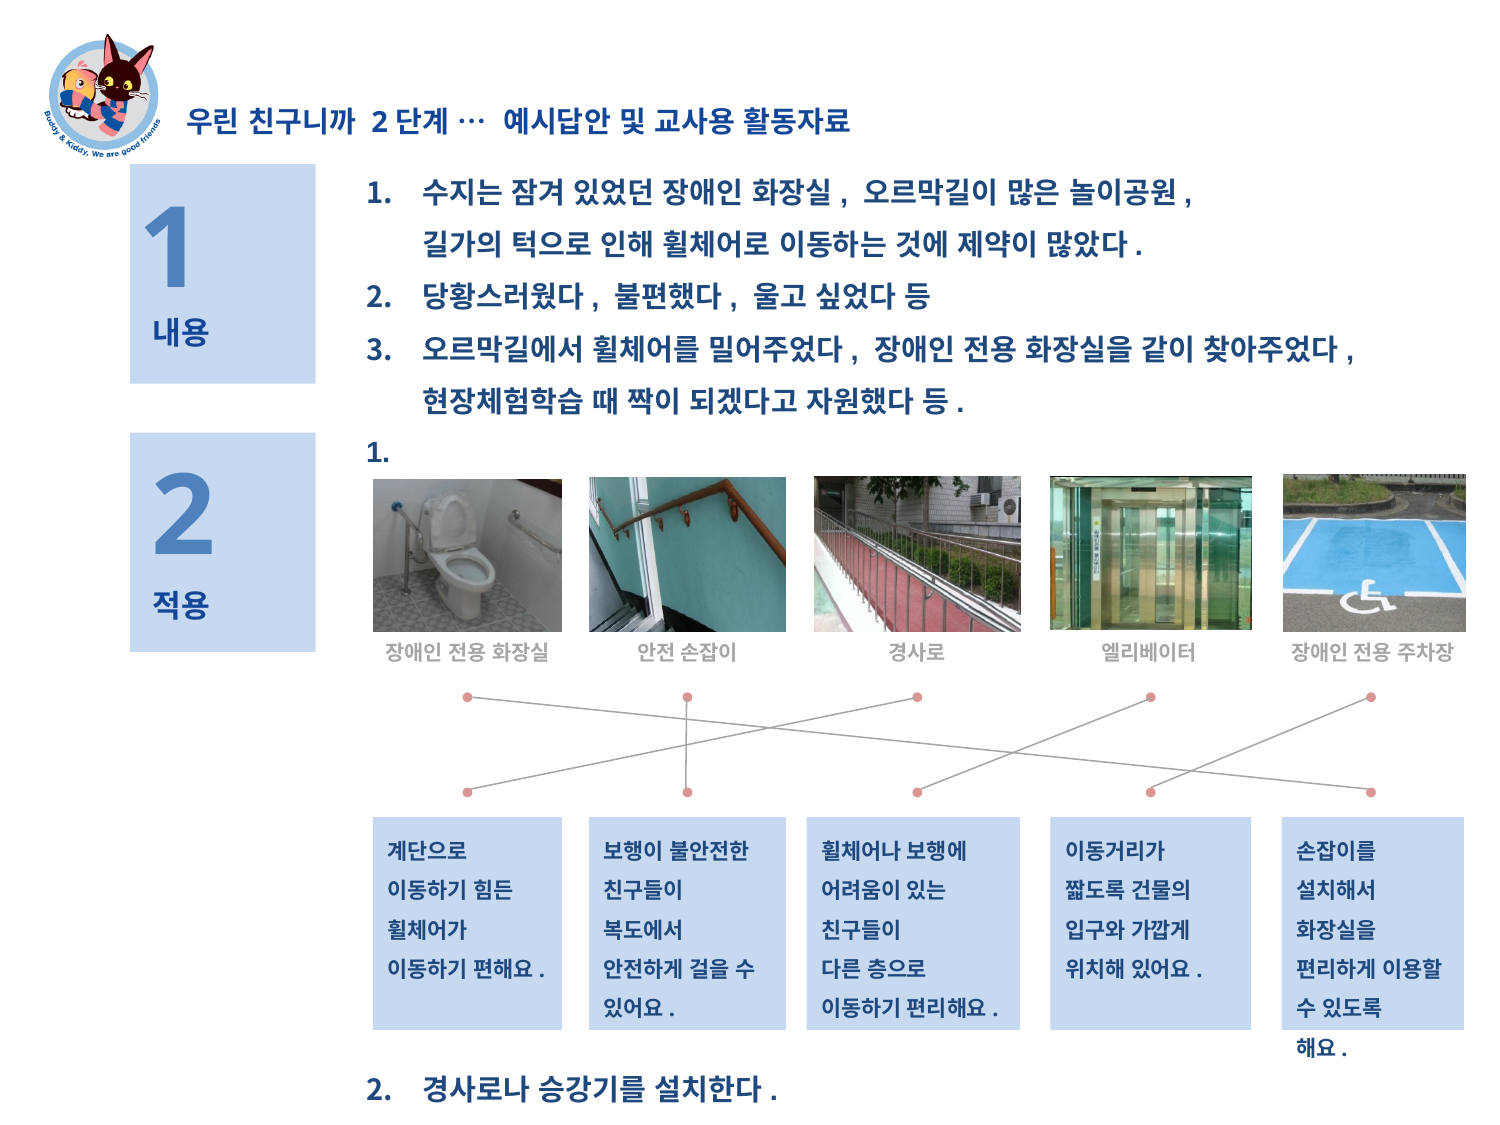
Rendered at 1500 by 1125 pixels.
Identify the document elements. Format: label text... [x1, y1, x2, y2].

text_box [129, 432, 316, 653]
text_box 경사로나 승강기를 설치한다. [351, 1046, 1444, 1114]
picture [44, 34, 160, 157]
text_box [359, 474, 1481, 1031]
text_box [351, 408, 1444, 477]
text_box 우린 친구니까 2단계 … 예시답안 및 교사용 활동자료 [171, 78, 990, 146]
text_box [123, 163, 317, 384]
text_box 수지는 잠겨 있었던 장애인 화장실, 오르막길이 많은 놀이공원, 길가의 턱으로 인해 휠체어로 이동하는 것에 제약이 많았다. 당황스러웠다, 불편했다, 울고 싶었다 등 오르막길에서 휠체어를 밀어주었다, 장애인 전용 화장실을 같이 찾아주었다, 현장체험학습 때 짝이 되겠다고 자원했다 등. [351, 148, 1427, 408]
